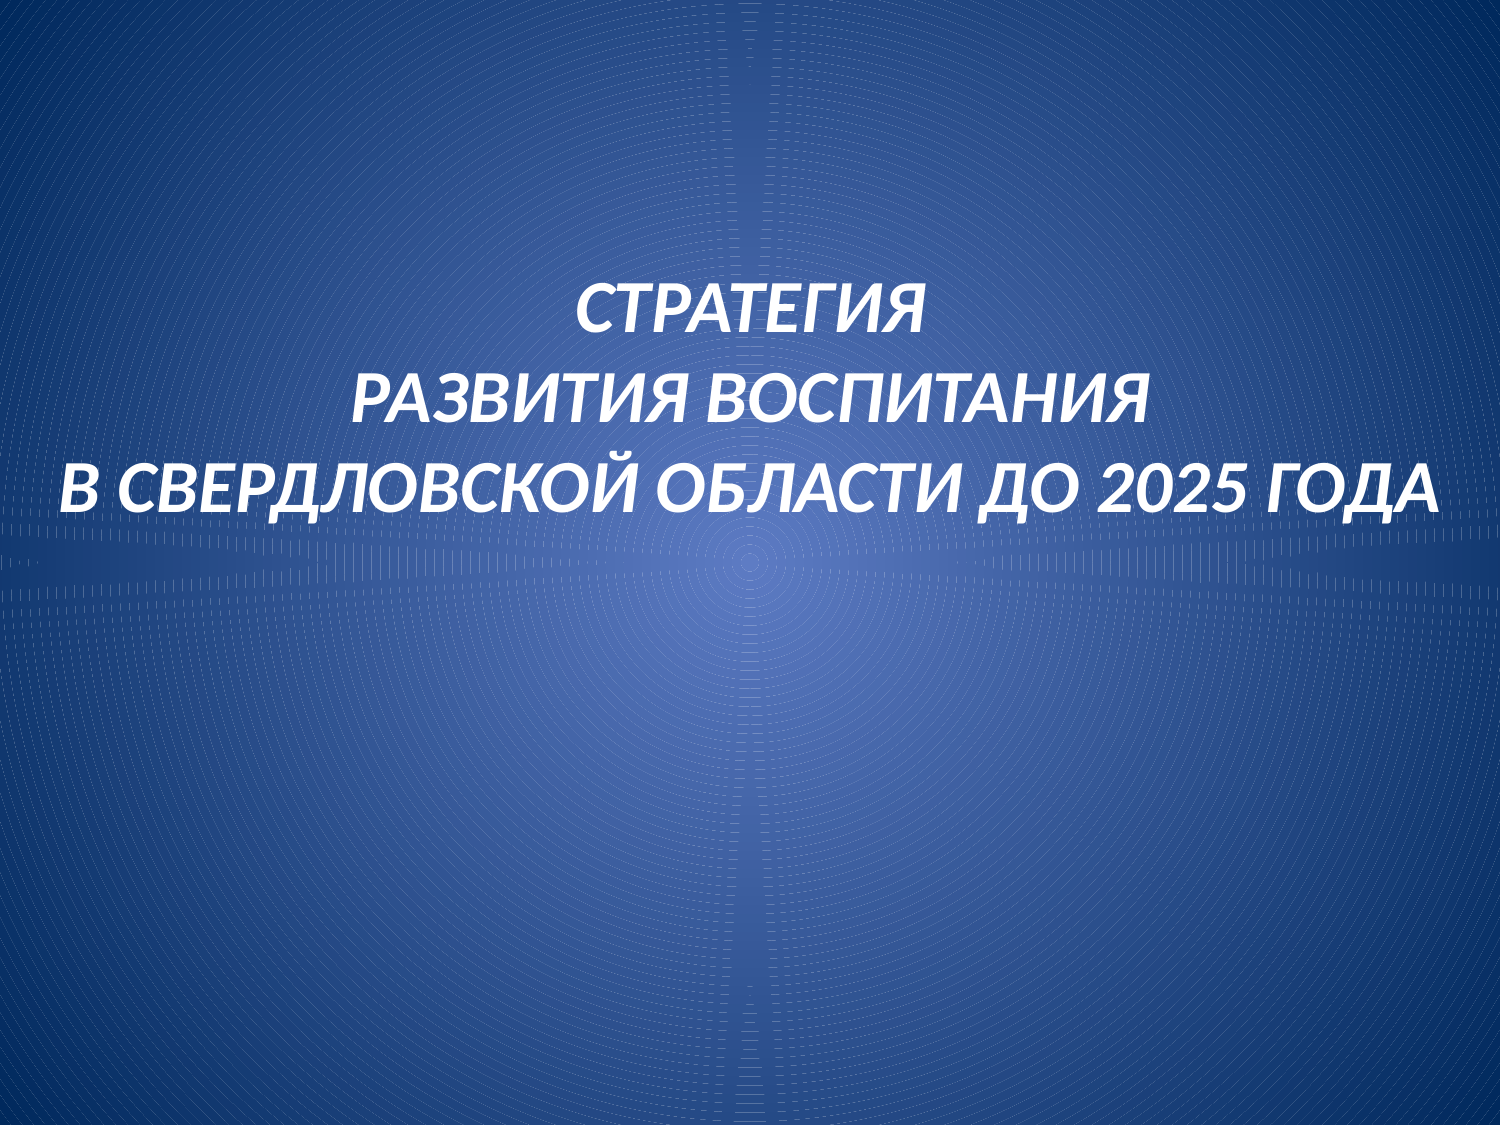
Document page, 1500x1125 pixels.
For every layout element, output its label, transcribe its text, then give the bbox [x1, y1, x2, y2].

text_box СТРАТЕГИЯ РАЗВИТИЯ ВОСПИТАНИЯ В СВЕРДЛОВСКОЙ ОБЛАСТИ ДО 2025 ГОДА [44, 249, 1458, 535]
